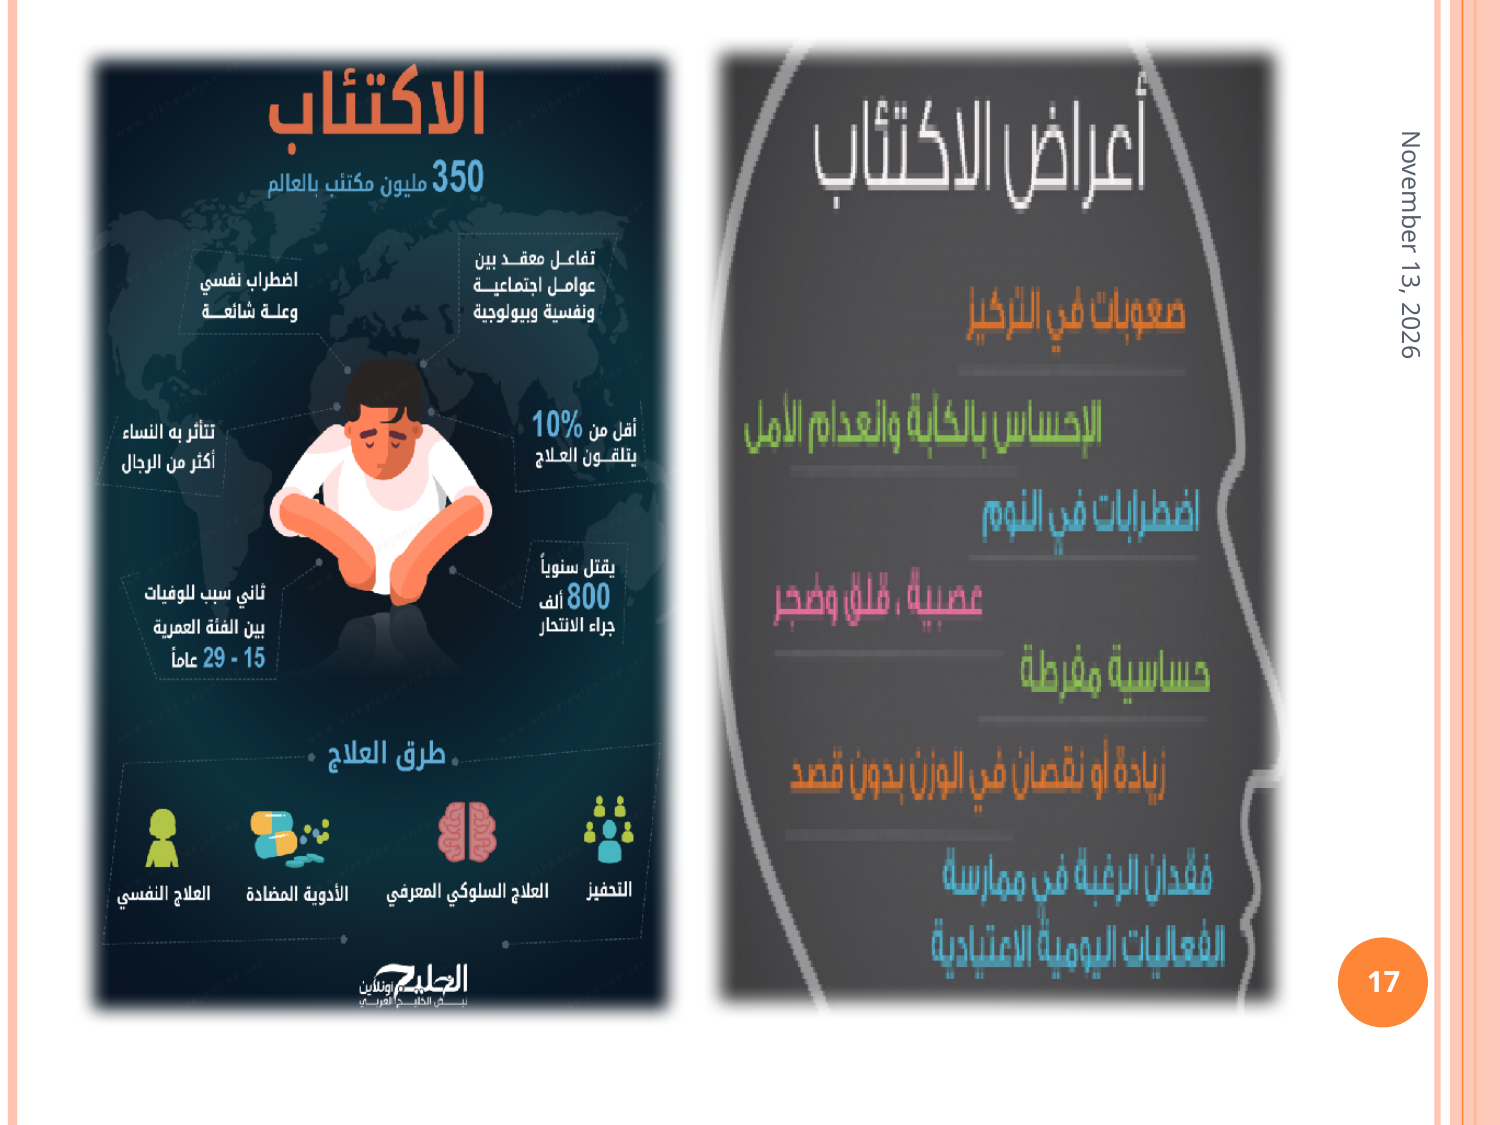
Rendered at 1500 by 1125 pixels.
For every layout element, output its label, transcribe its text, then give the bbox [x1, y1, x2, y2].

slide_number 17 [1333, 940, 1434, 1027]
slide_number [1378, 43, 1442, 374]
picture [702, 35, 1294, 1020]
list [76, 42, 686, 1027]
